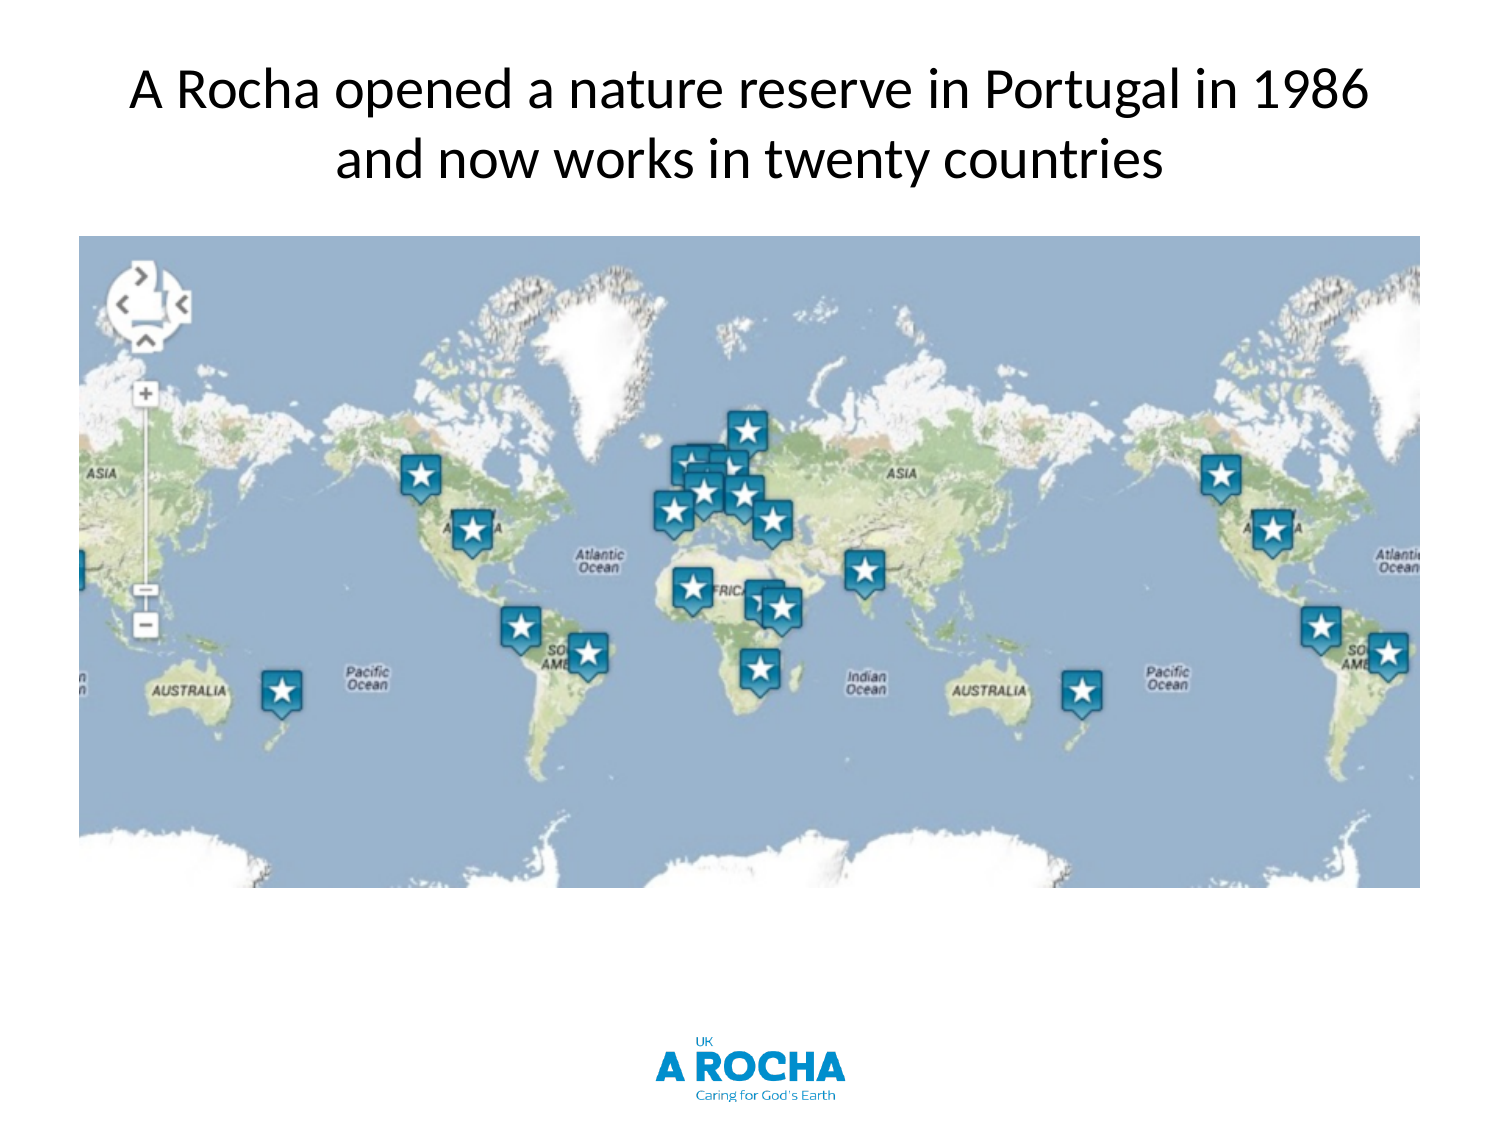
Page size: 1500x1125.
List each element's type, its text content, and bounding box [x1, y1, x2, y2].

text_box A Rocha opened a nature reserve in Portugal in 1986 and now works in twenty countries [79, 42, 1420, 198]
picture [655, 1035, 846, 1103]
picture [79, 236, 1421, 889]
